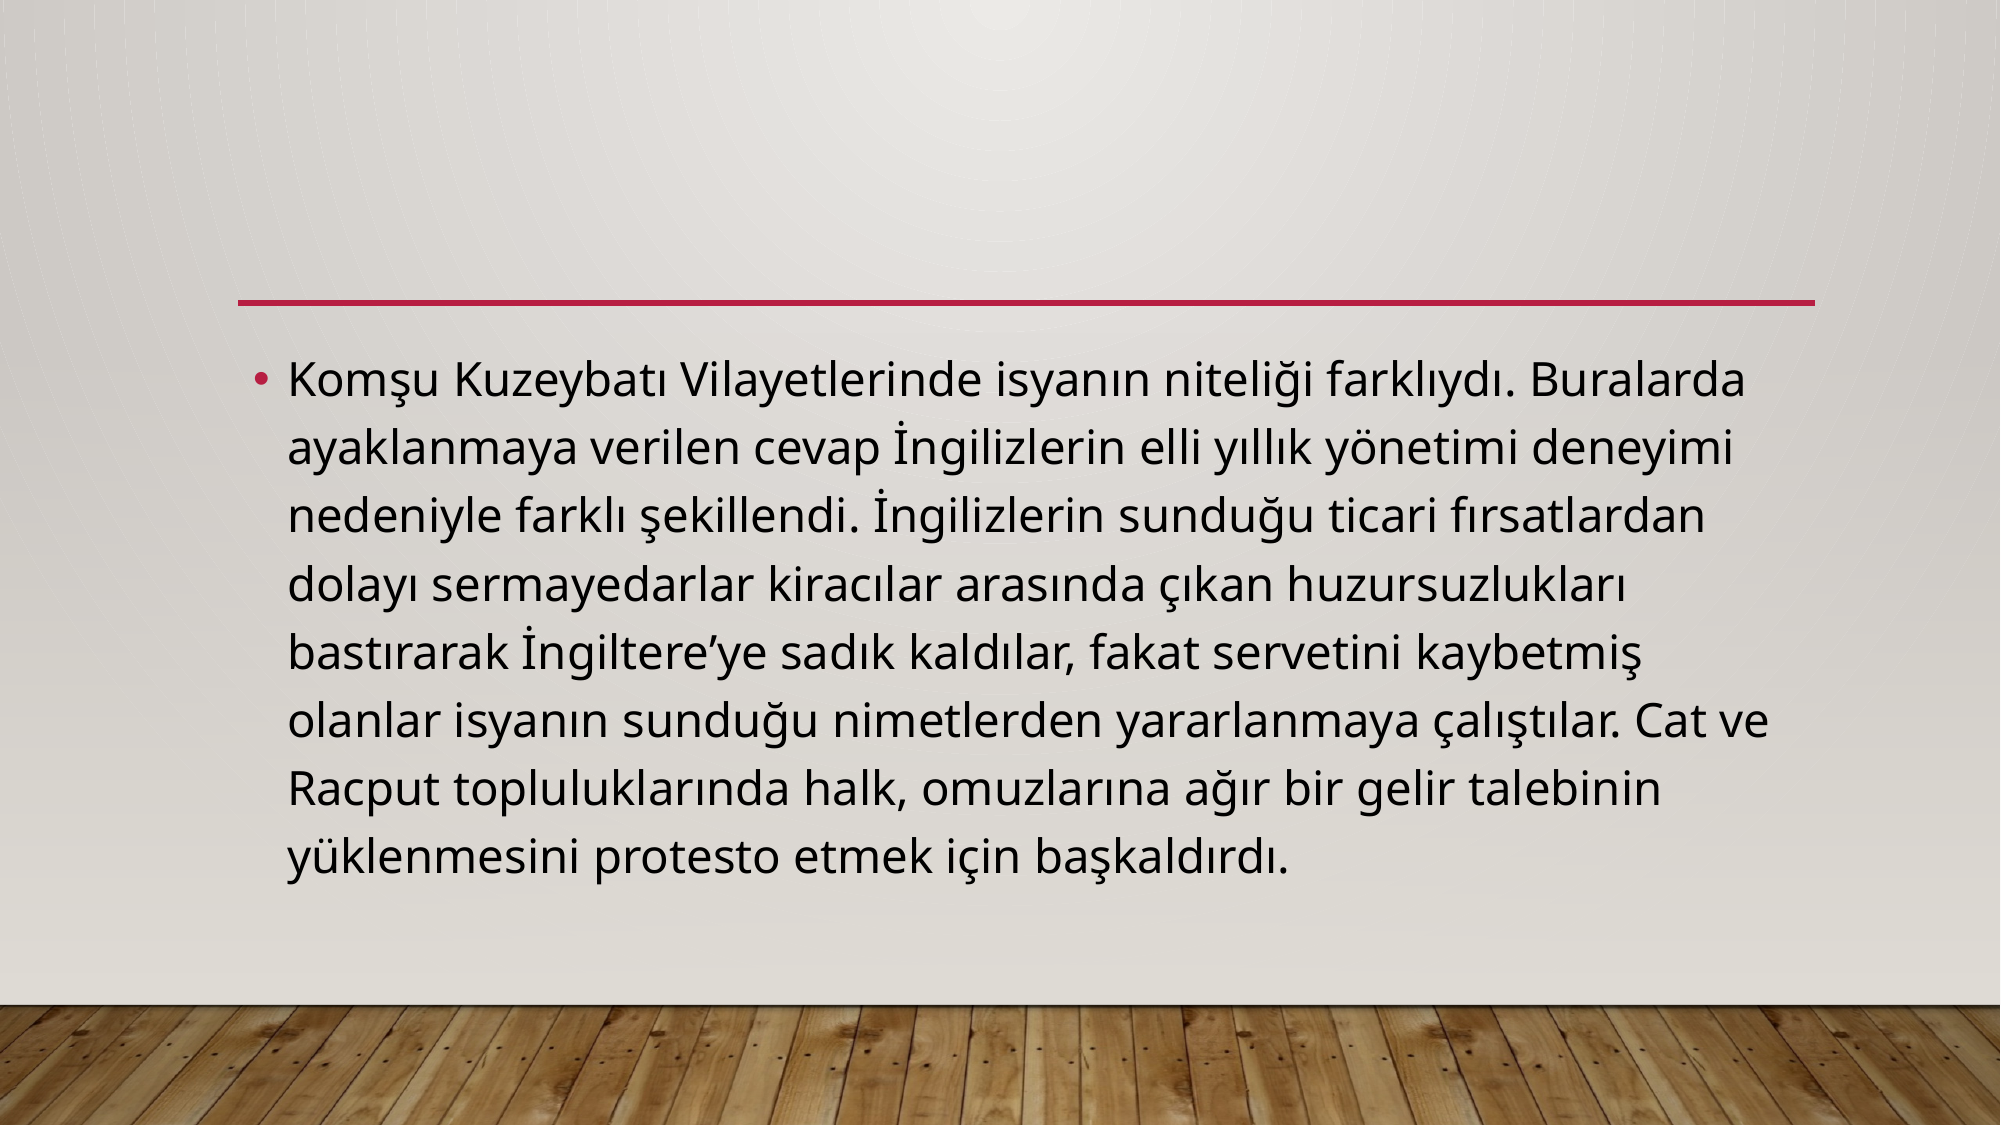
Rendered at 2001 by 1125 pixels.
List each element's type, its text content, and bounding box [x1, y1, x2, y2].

list Komşu Kuzeybatı Vilayetlerinde isyanın niteliği farklıydı. Buralarda ayaklanmaya verilen cevap İngilizlerin elli yıllık yönetimi deneyimi nedeniyle farklı şekillendi. İngilizlerin sunduğu ticari fırsatlardan dolayı sermayedarlar kiracılar arasında çıkan huzursuzlukları bastırarak İngiltere’ye sadık kaldılar, fakat servetini kaybetmiş olanlar isyanın sunduğu nimetlerden yararlanmaya çalıştılar. Cat ve Racput topluluklarında halk, omuzlarına ağır bir gelir talebinin yüklenmesini protesto etmek için başkaldırdı. [238, 330, 1814, 897]
picture [0, 1005, 2000, 1125]
